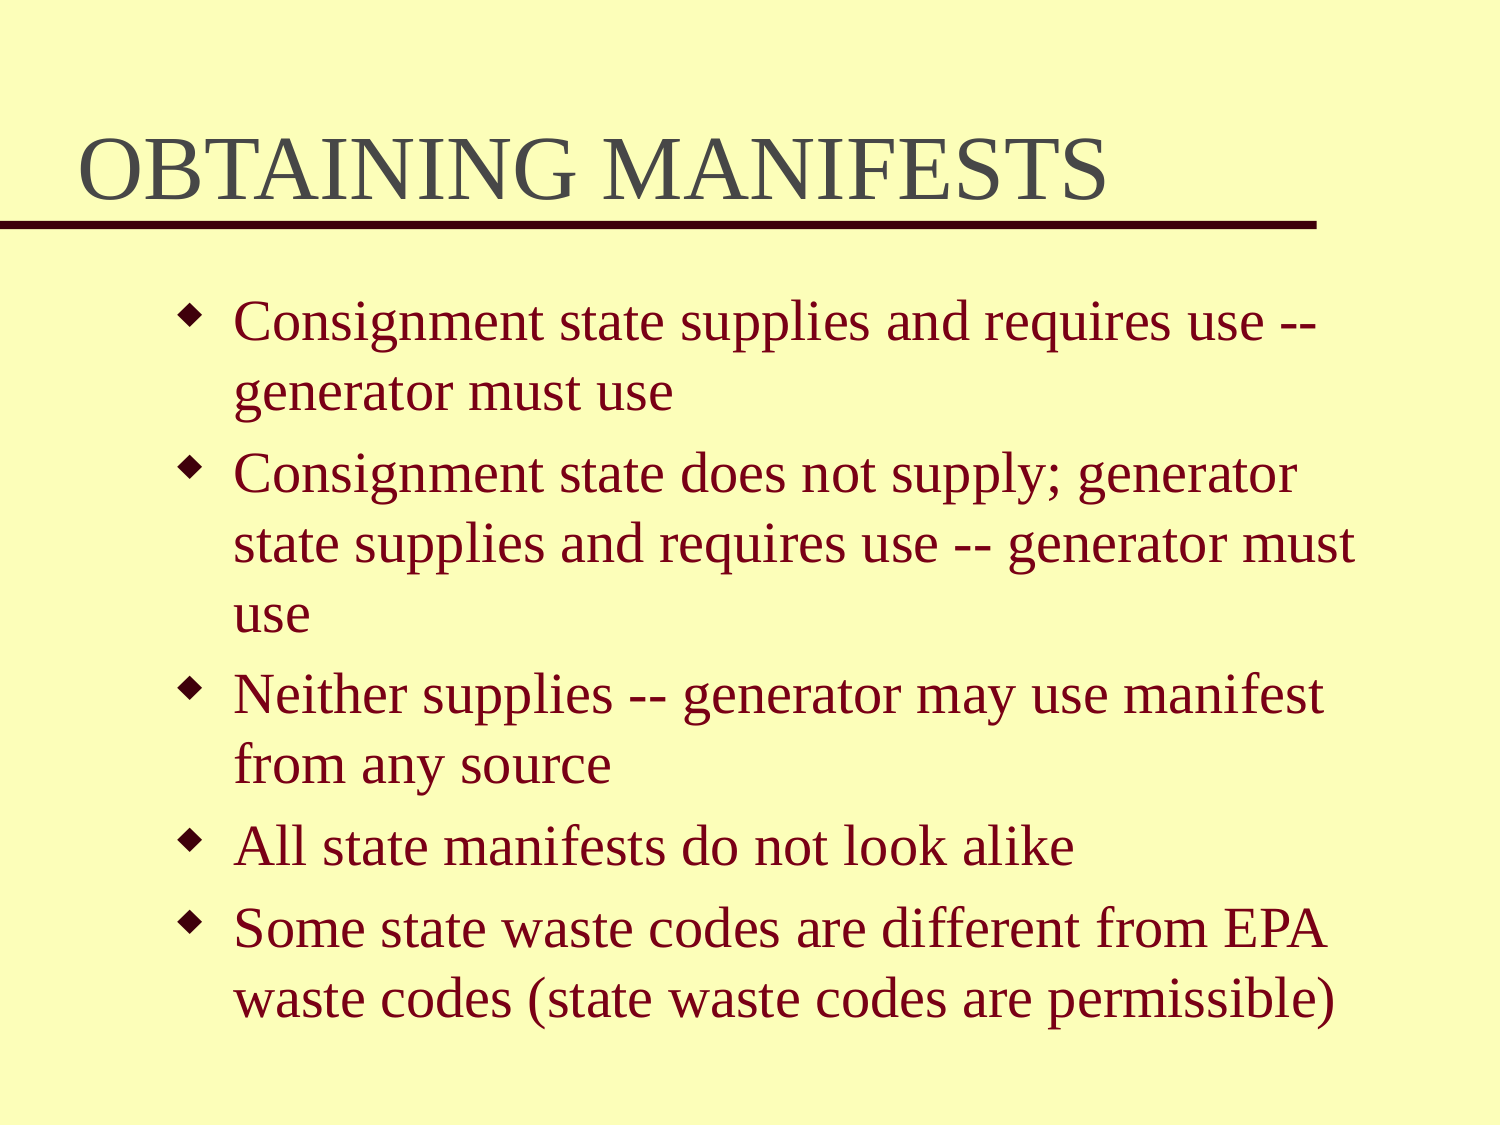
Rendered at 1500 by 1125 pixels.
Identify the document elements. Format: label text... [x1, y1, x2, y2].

list Consignment state supplies and requires use -- generator must use Consignment state does not supply; generator state supplies and requires use -- generator must use Neither supplies -- generator may use manifest from any source All state manifests do not look alike Some state waste codes are different from EPA waste codes (state waste codes are permissible) [161, 274, 1431, 1051]
title OBTAINING MANIFESTS [61, 43, 1338, 226]
